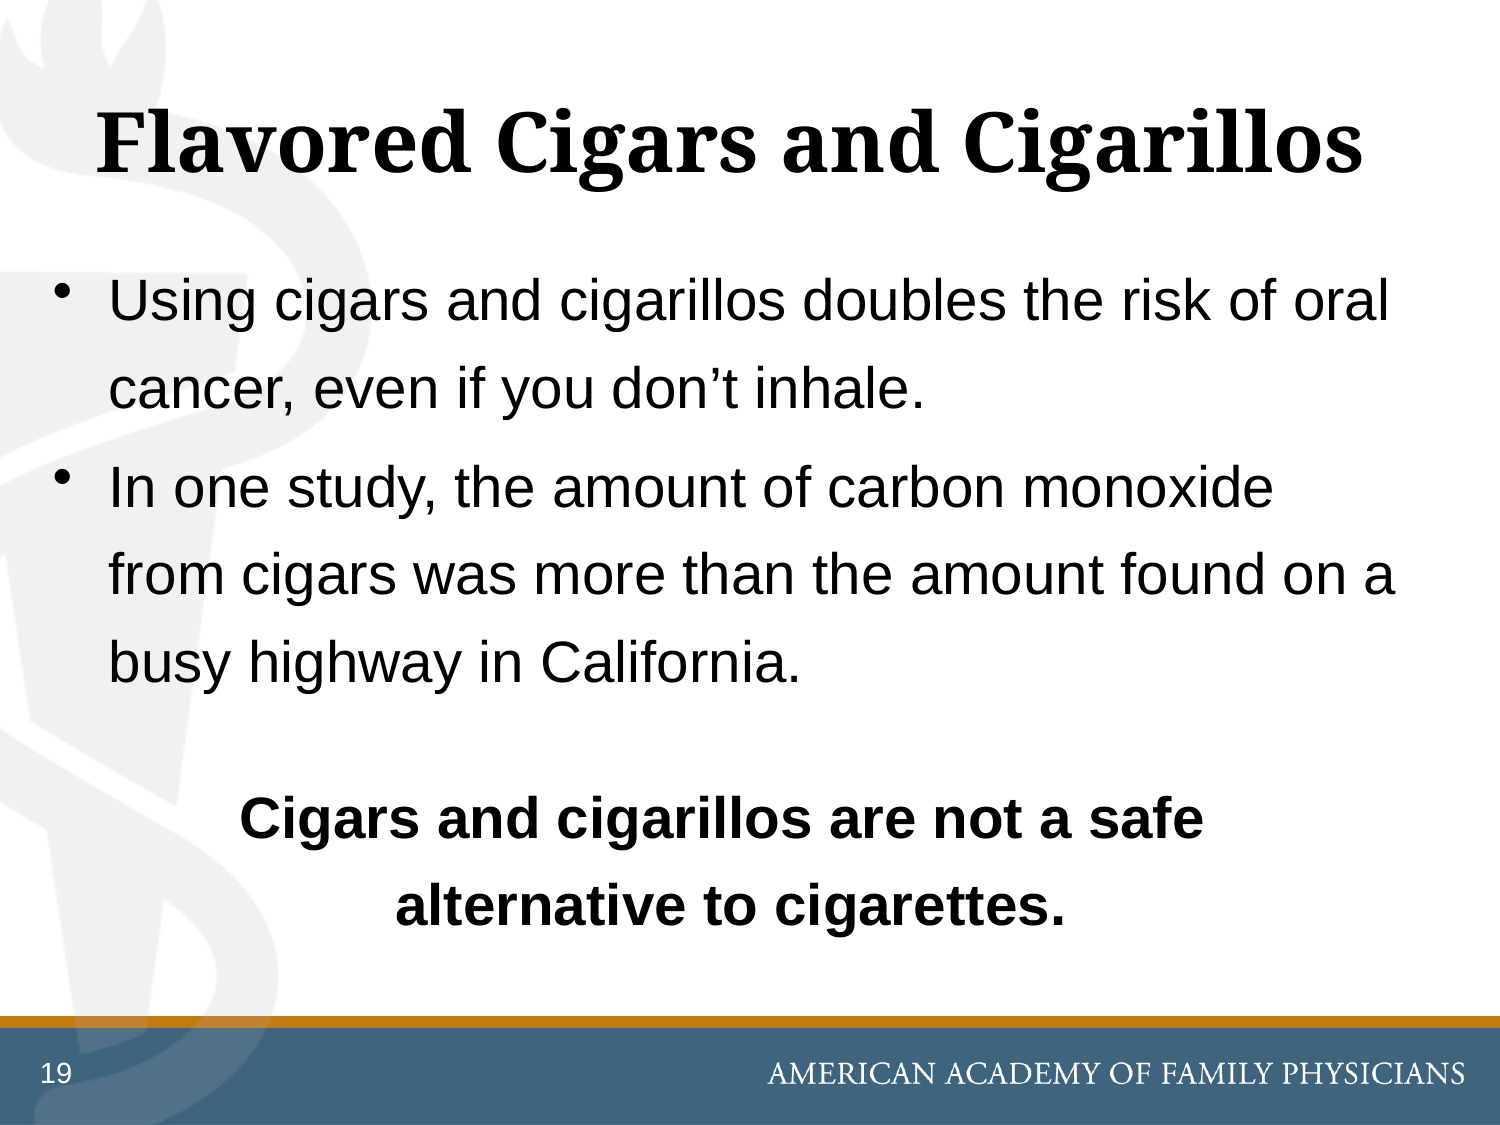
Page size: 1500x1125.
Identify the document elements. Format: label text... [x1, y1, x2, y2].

title Flavored Cigars and Cigarillos [37, 45, 1425, 233]
slide_number 19 [24, 1046, 113, 1125]
picture [0, 0, 1500, 1125]
list Using cigars and cigarillos doubles the risk of oral cancer, even if you don’t inhale. In one study, the amount of carbon monoxide from cigars was more than the amount found on a busy highway in California. Cigars and cigarillos are not a safe alternative to cigarettes. [37, 237, 1425, 950]
